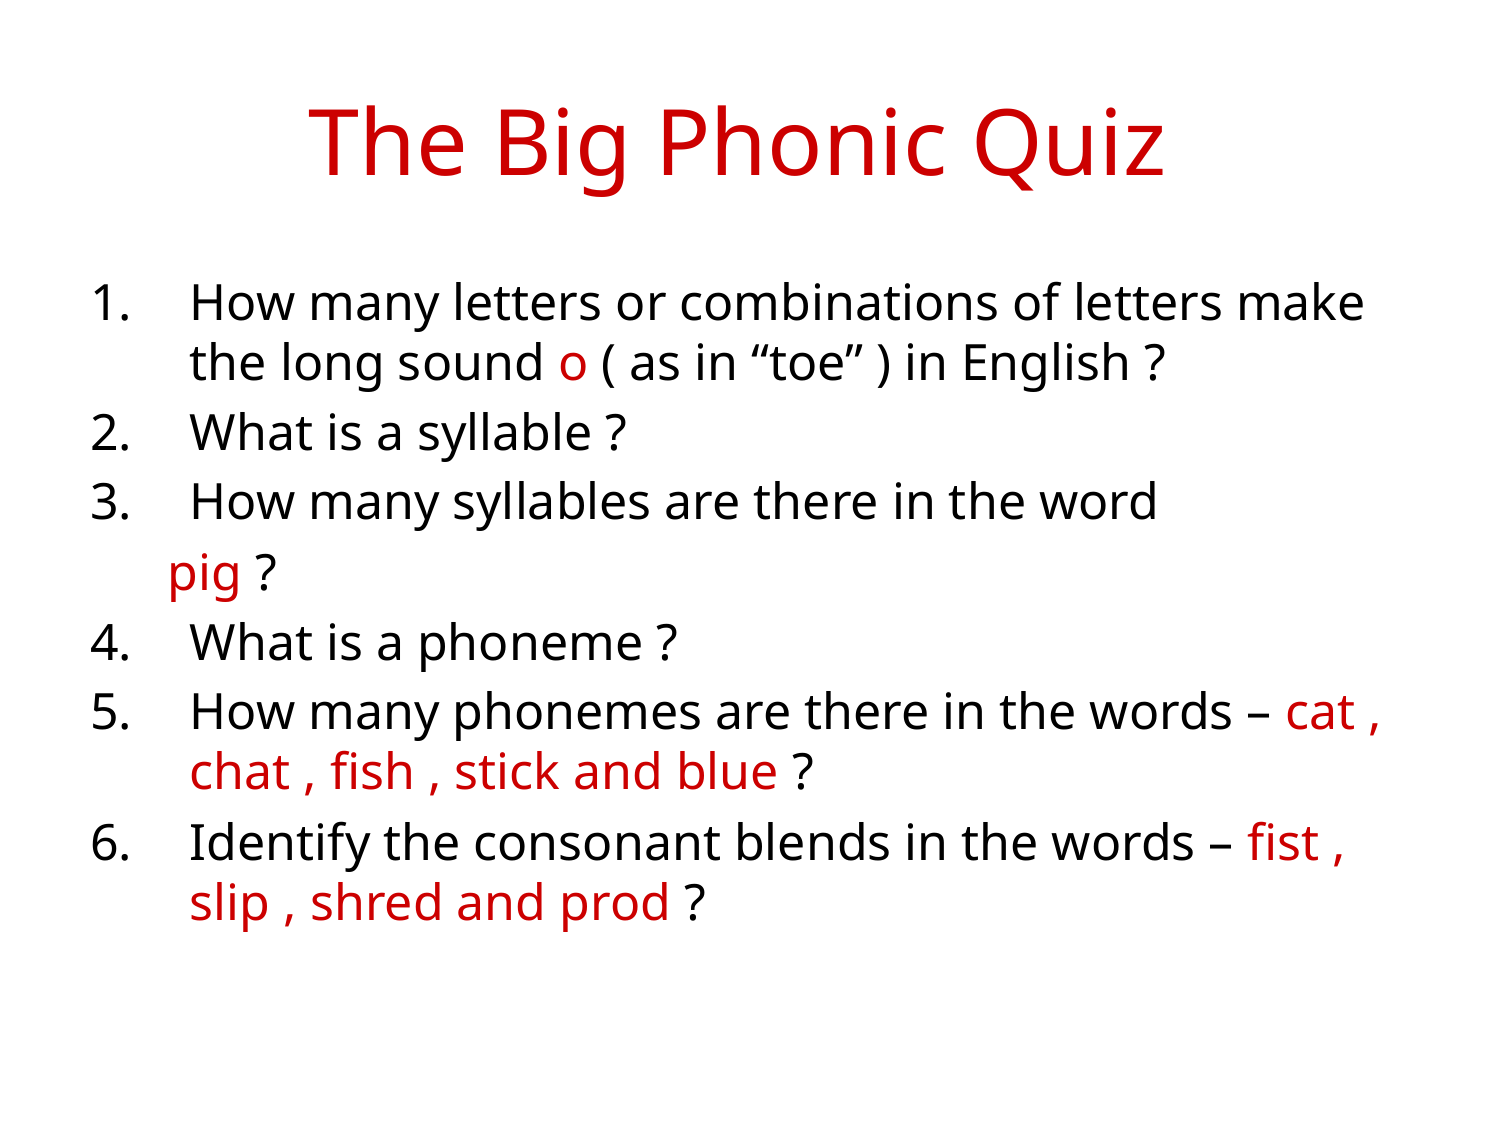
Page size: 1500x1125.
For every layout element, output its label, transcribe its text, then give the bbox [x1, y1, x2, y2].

title The Big Phonic Quiz [75, 45, 1425, 233]
list How many letters or combinations of letters make the long sound o ( as in “toe” ) in English ? What is a syllable ? How many syllables are there in the word pig ? What is a phoneme ? How many phonemes are there in the words – cat , chat , fish , stick and blue ? Identify the consonant blends in the words – fist , slip , shred and prod ? [75, 262, 1425, 1005]
